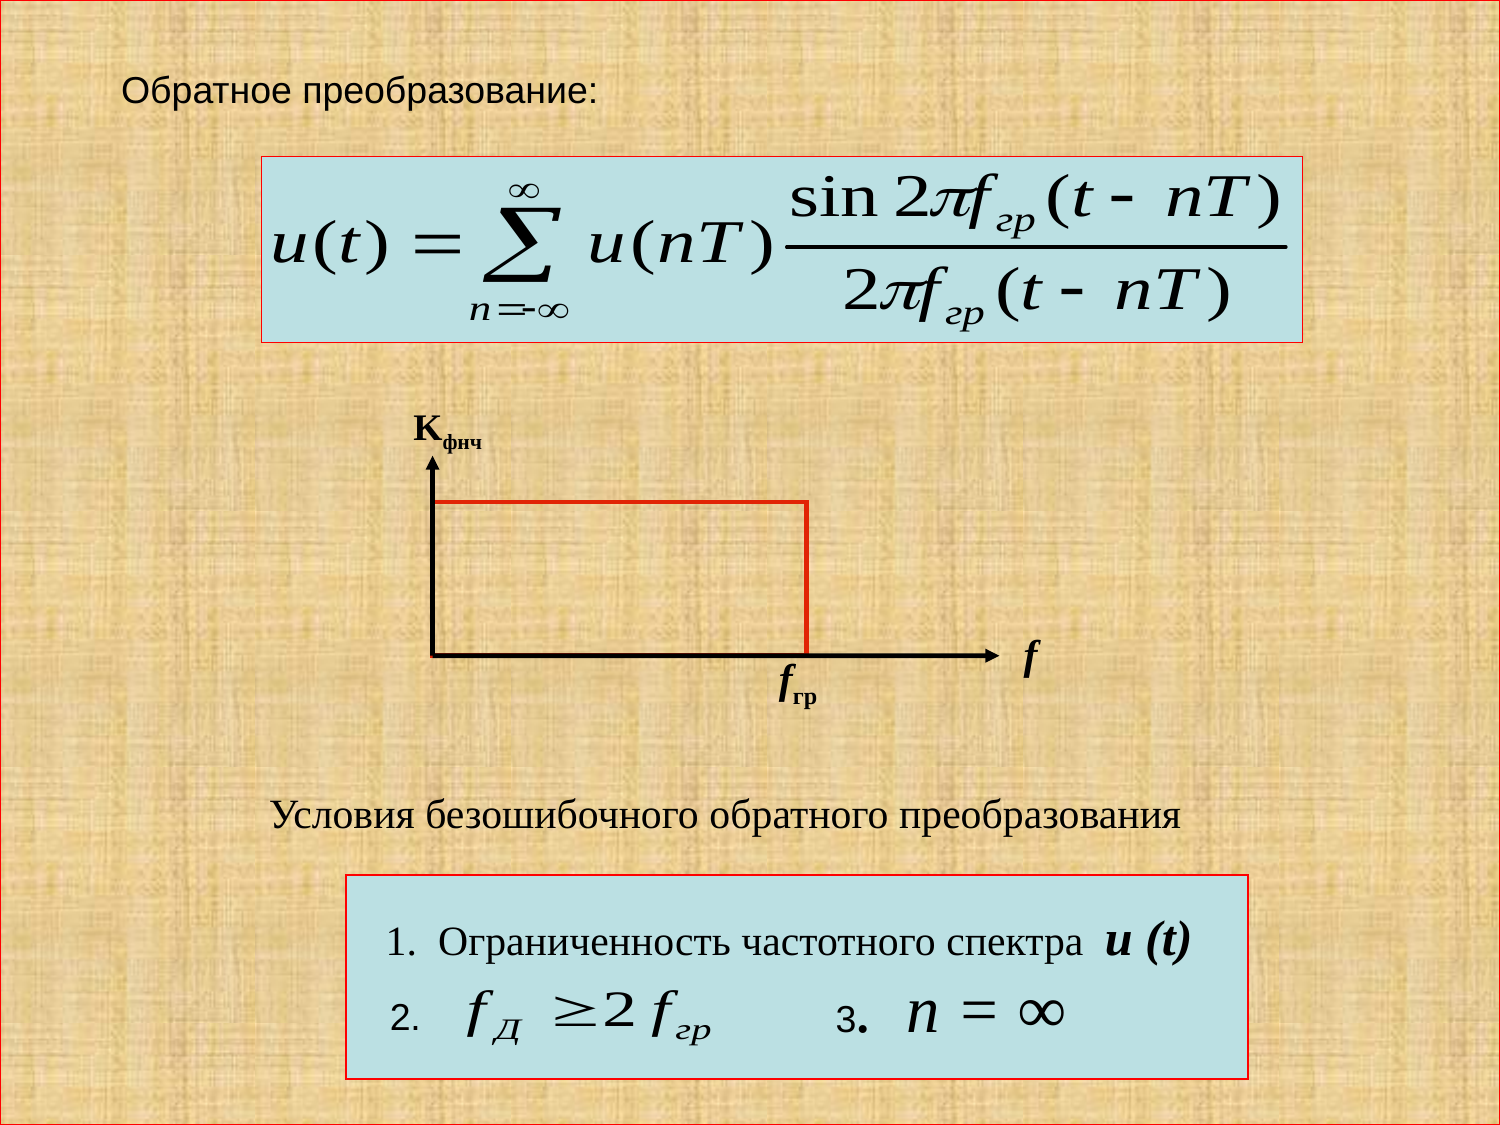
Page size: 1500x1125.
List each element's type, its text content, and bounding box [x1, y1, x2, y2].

text_box Обратное преобразование: [106, 58, 1315, 118]
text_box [370, 394, 1075, 711]
text_box [0, 0, 1500, 1125]
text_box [253, 778, 1280, 1080]
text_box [261, 155, 1303, 344]
